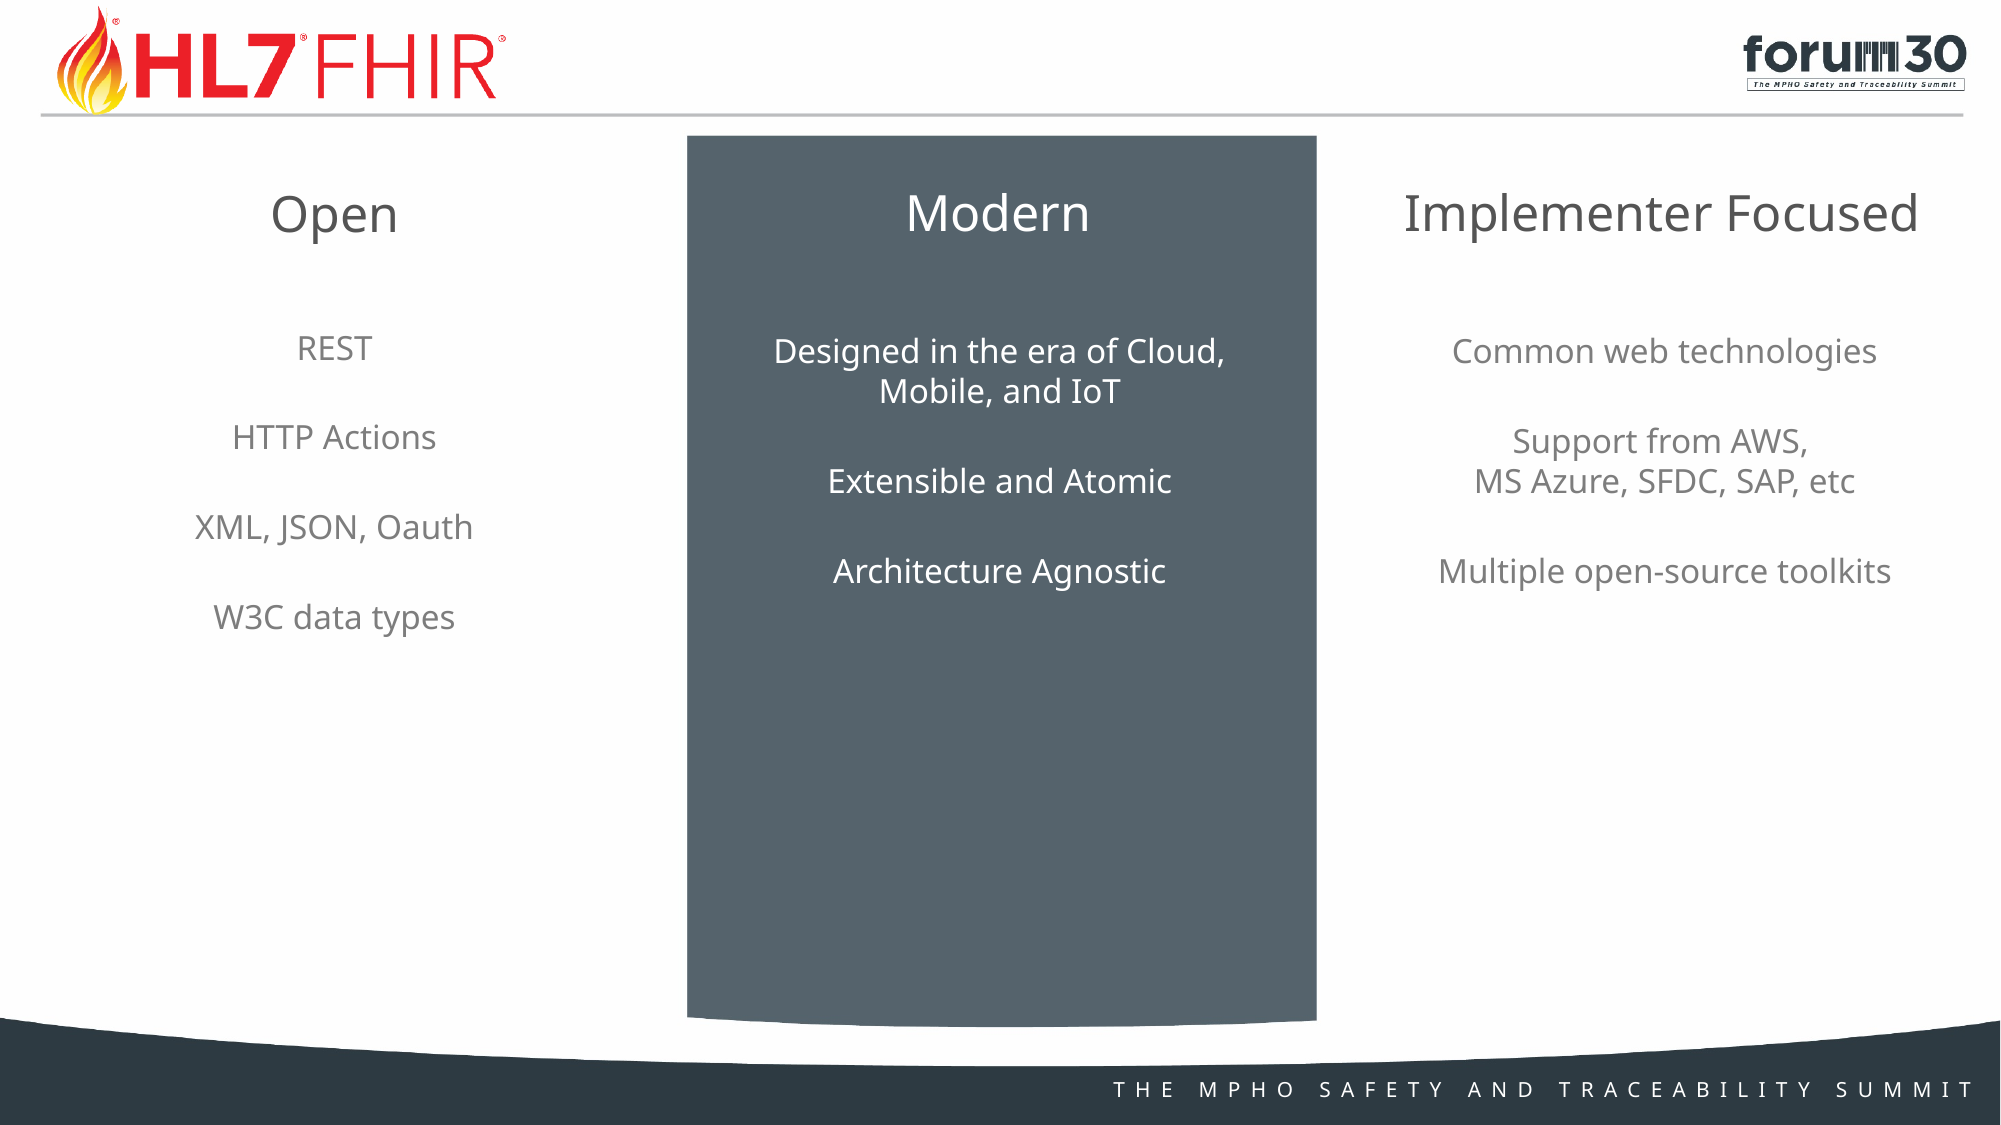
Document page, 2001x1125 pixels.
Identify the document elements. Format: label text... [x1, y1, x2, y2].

list Implementer Focused [1386, 181, 1938, 252]
list Open [59, 181, 611, 253]
list Modern [723, 181, 1274, 252]
picture [0, 0, 2001, 1125]
list Common web technologies Support from AWS, MS Azure, SFDC, SAP, etc Multiple open-source toolkits [1389, 322, 1941, 933]
list Designed in the era of Cloud, Mobile, and IoT Extensible and Atomic Architecture Agnostic [724, 322, 1276, 933]
list REST HTTP Actions XML, JSON, Oauth W3C data types [59, 319, 611, 929]
